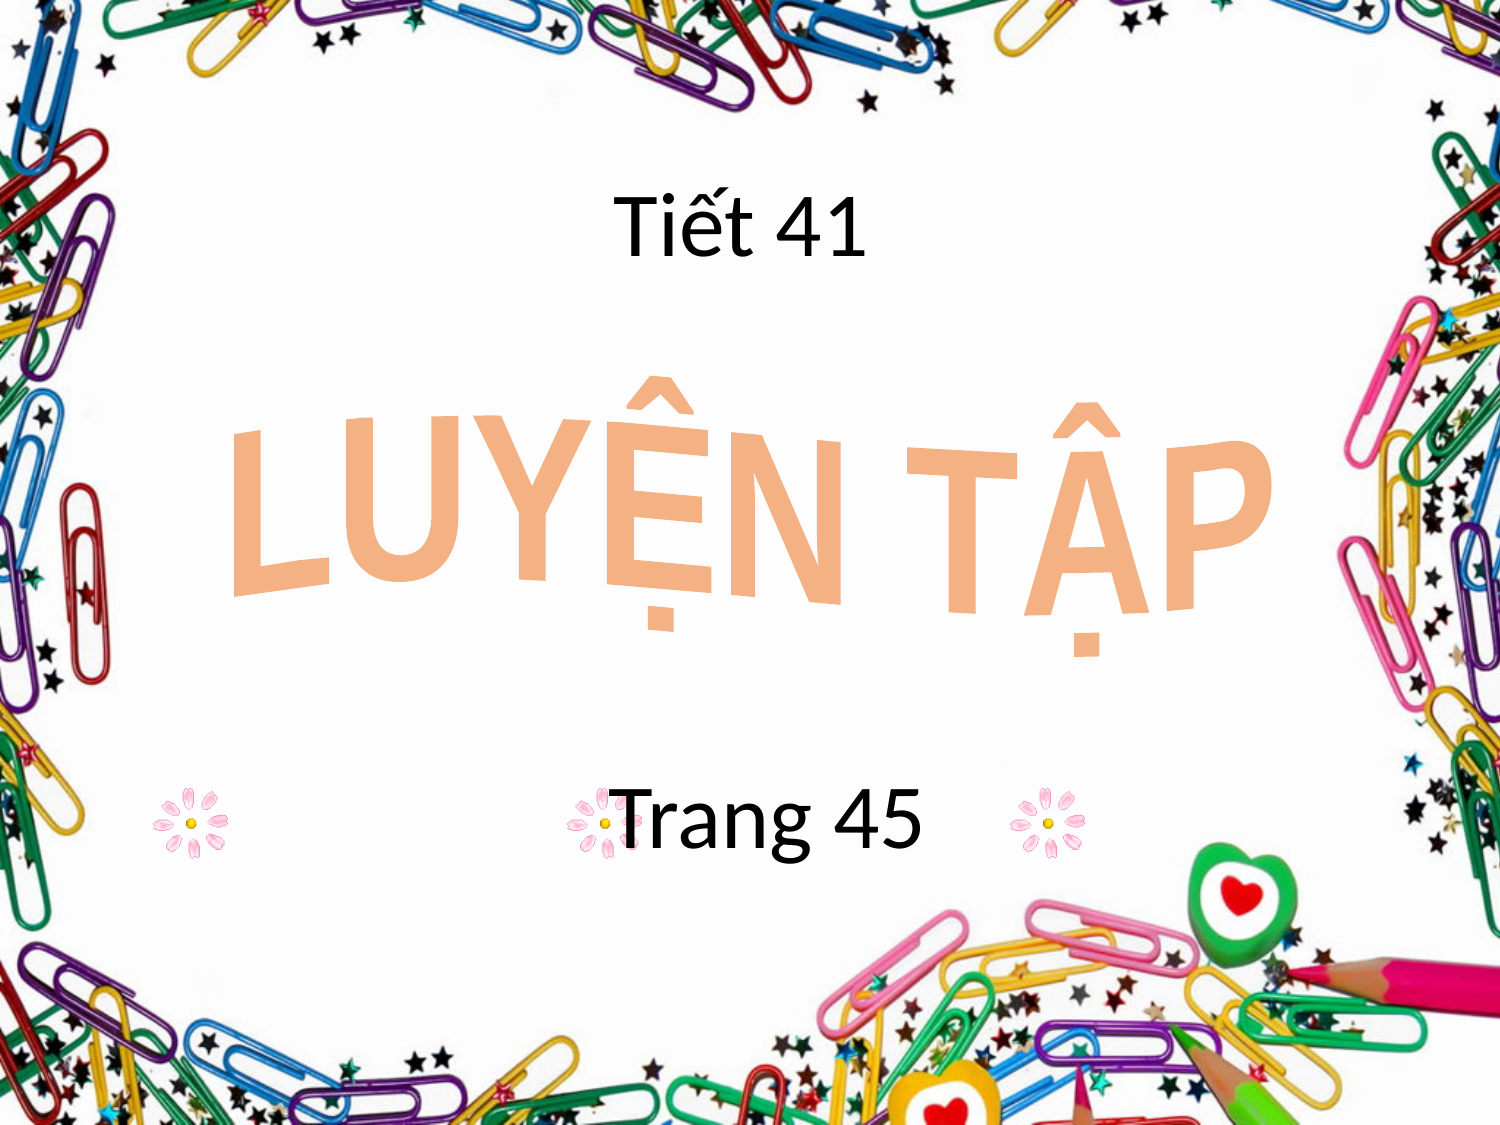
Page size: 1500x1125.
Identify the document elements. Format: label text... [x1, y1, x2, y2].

picture [0, 0, 1500, 1125]
text_box Tiết 41 [598, 157, 985, 283]
